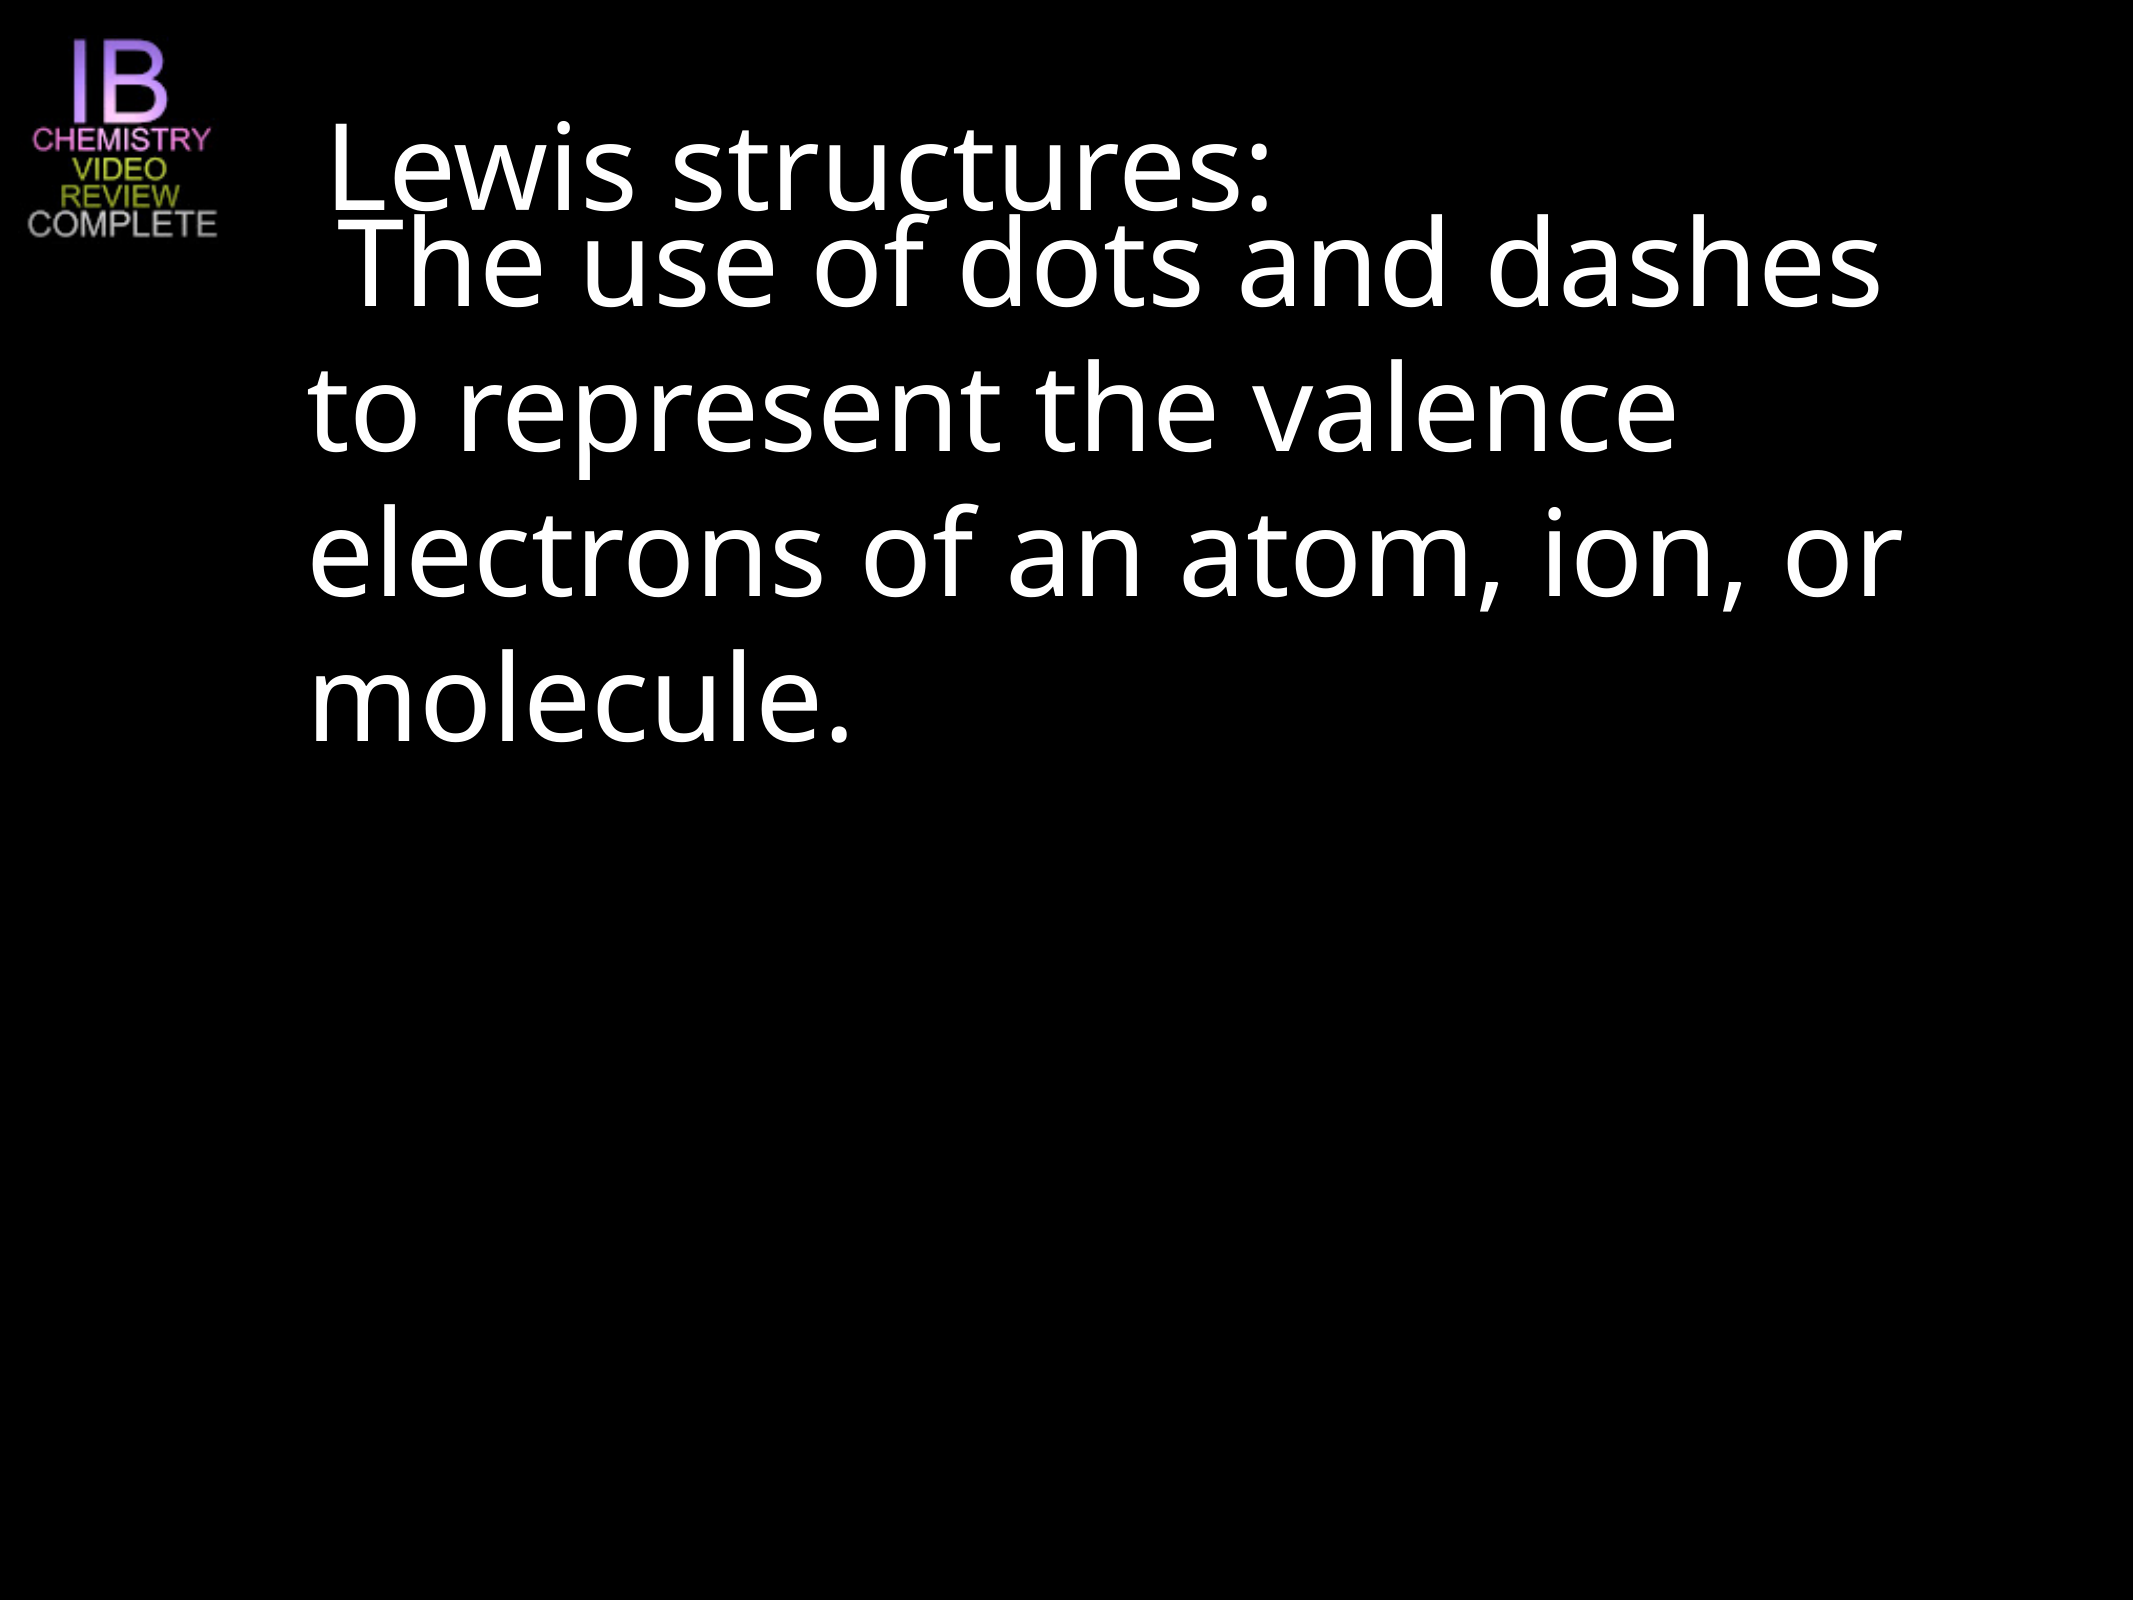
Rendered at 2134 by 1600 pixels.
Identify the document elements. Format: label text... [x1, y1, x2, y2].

text_box Lewis structures: [316, 81, 1940, 243]
picture [18, 35, 228, 244]
text_box The use of dots and dashes to represent the valence electrons of an atom, ion, or molecule. [298, 177, 1922, 774]
